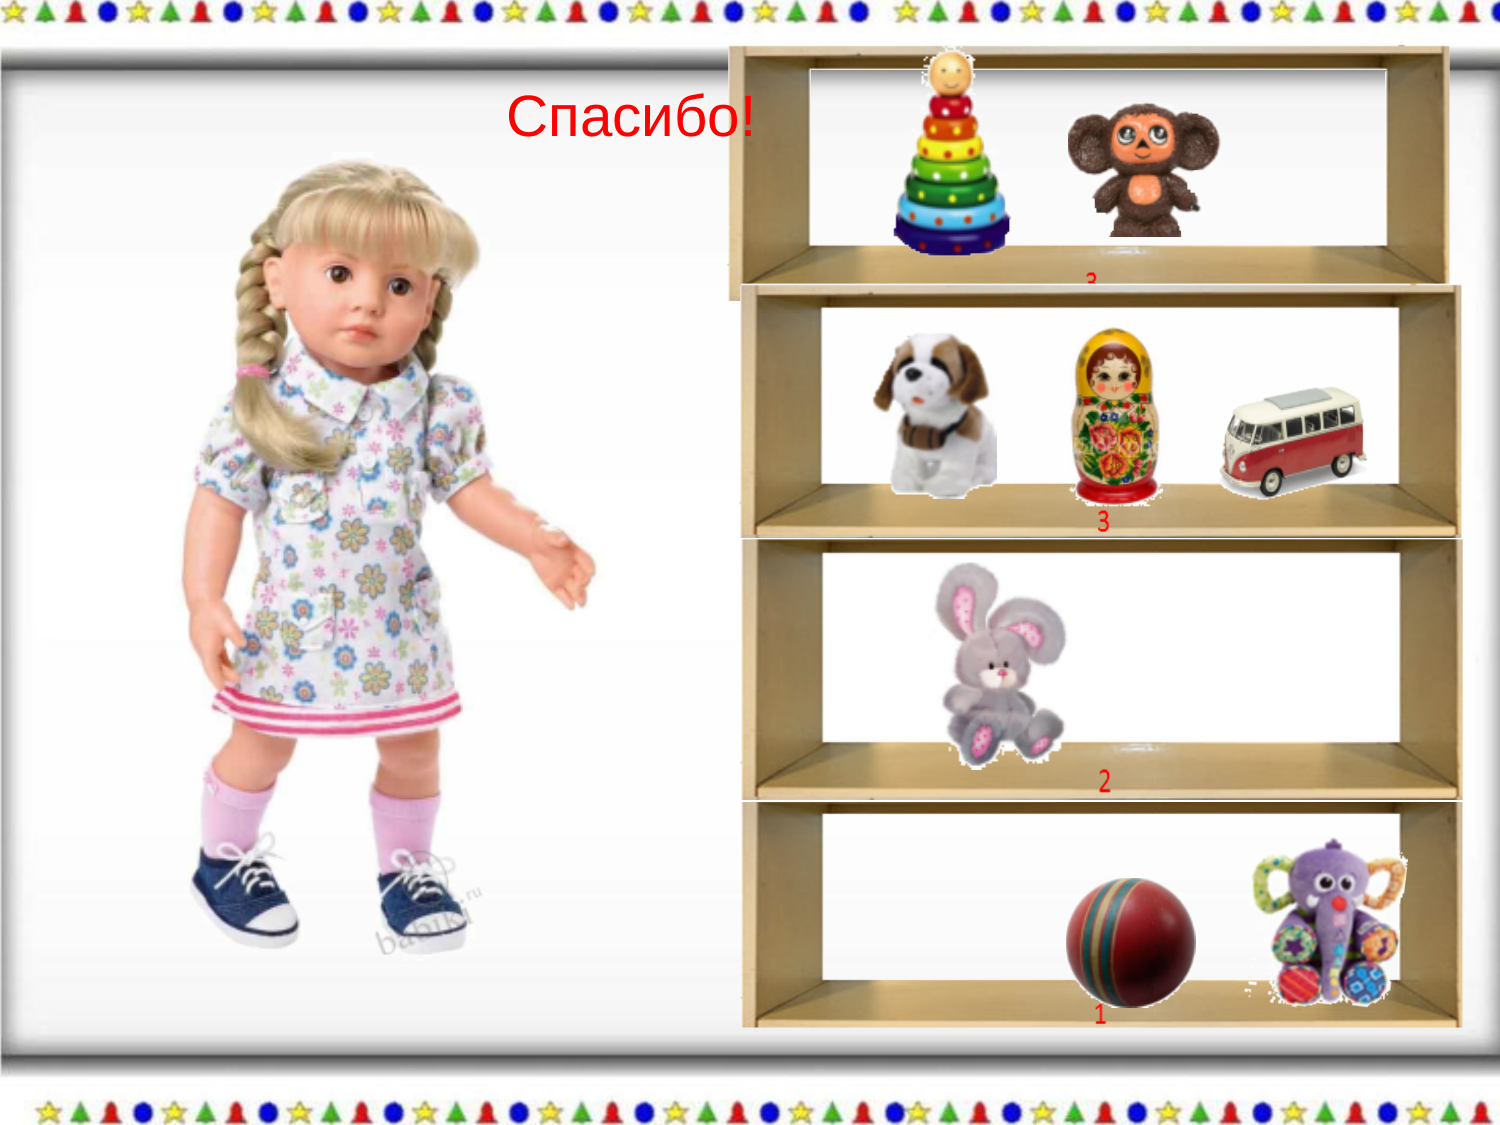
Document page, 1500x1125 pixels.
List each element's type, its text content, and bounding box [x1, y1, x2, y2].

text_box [738, 809, 1466, 1032]
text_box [738, 280, 1466, 538]
text_box Спасибо! [492, 70, 720, 156]
picture [0, 0, 1500, 1125]
